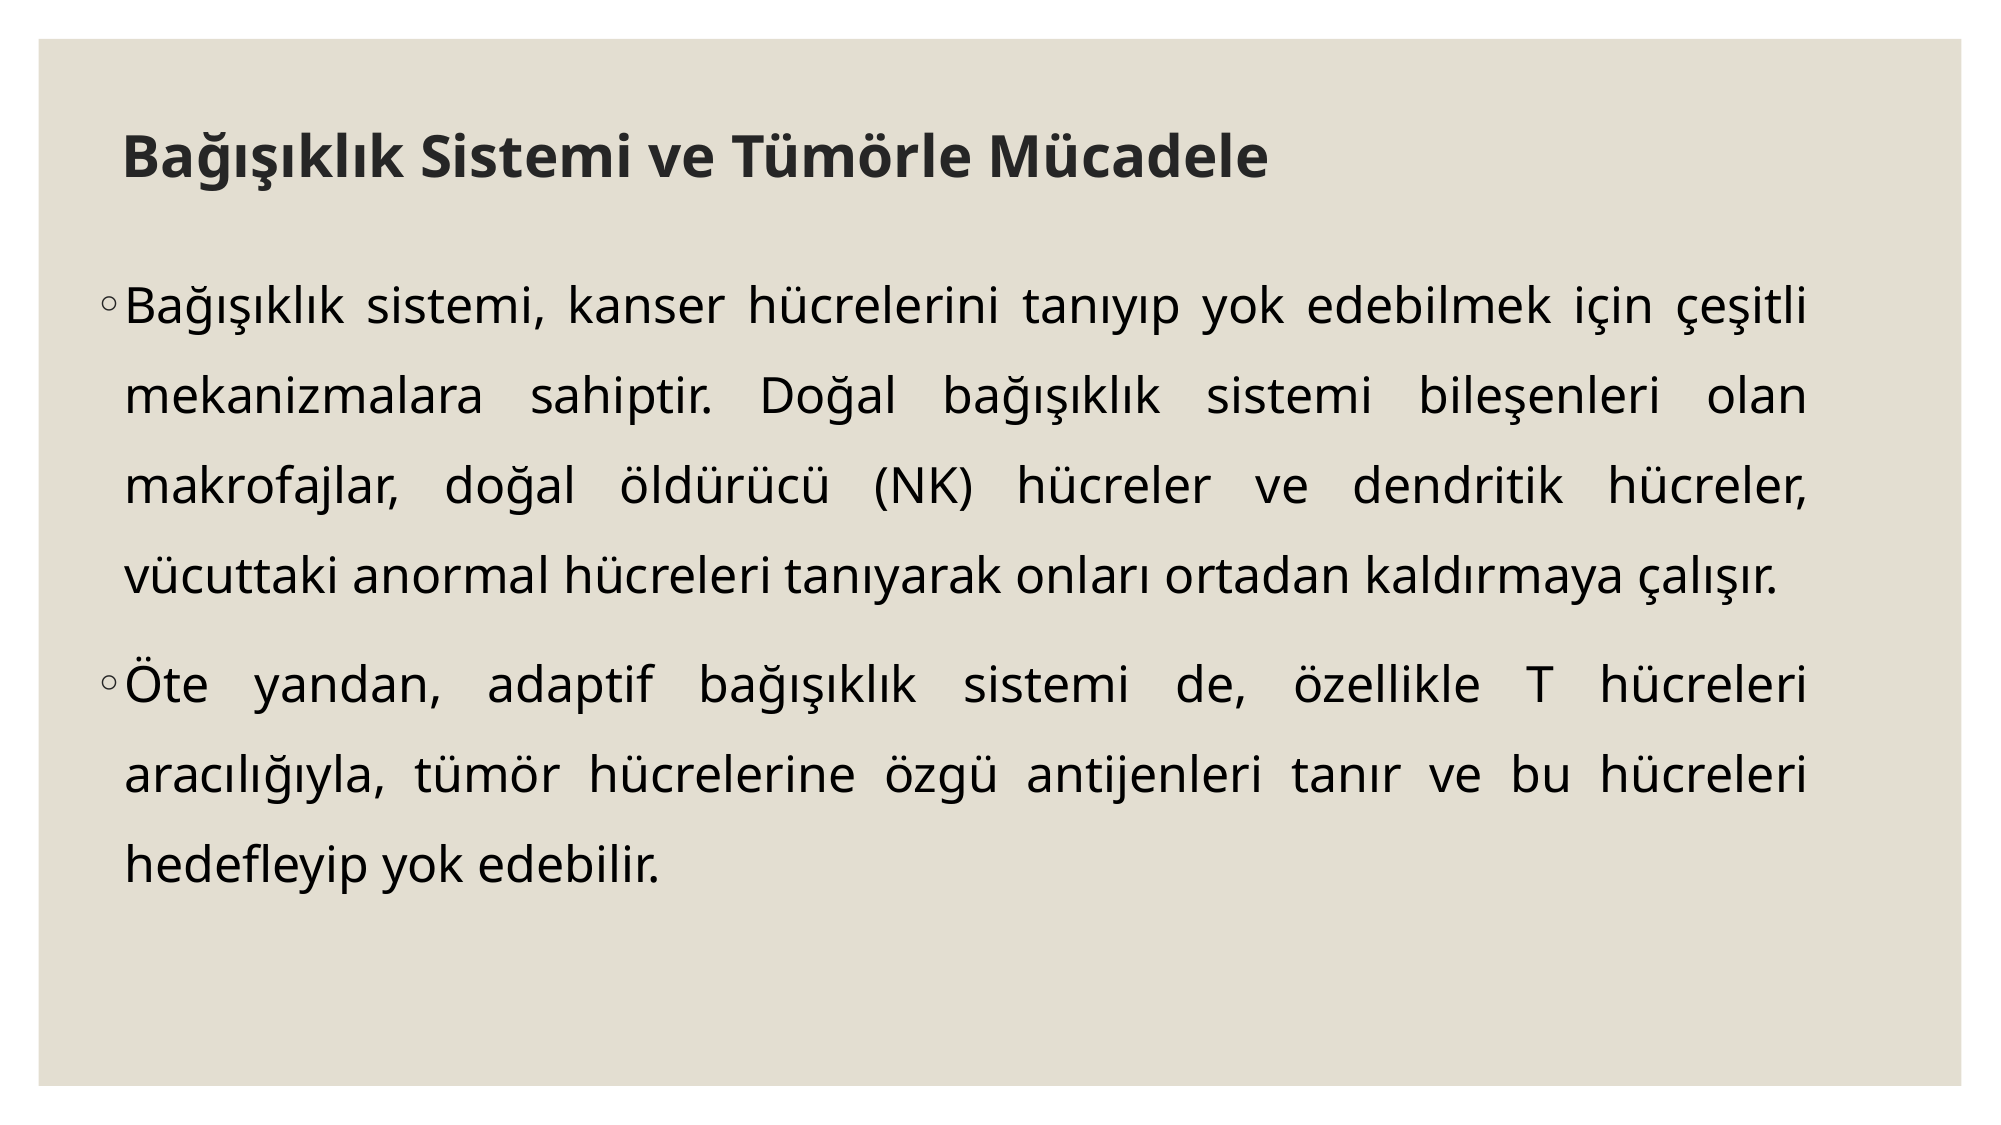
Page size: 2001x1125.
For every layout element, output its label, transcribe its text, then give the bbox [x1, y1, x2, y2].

title Bağışıklık Sistemi ve Tümörle Mücadele [106, 45, 1757, 236]
list Bağışıklık sistemi, kanser hücrelerini tanıyıp yok edebilmek için çeşitli mekanizmalara sahiptir. Doğal bağışıklık sistemi bileşenleri olan makrofajlar, doğal öldürücü (NK) hücreler ve dendritik hücreler, vücuttaki anormal hücreleri tanıyarak onları ortadan kaldırmaya çalışır. Öte yandan, adaptif bağışıklık sistemi de, özellikle T hücreleri aracılığıyla, tümör hücrelerine özgü antijenleri tanır ve bu hücreleri hedefleyip yok edebilir. [79, 236, 1825, 1042]
